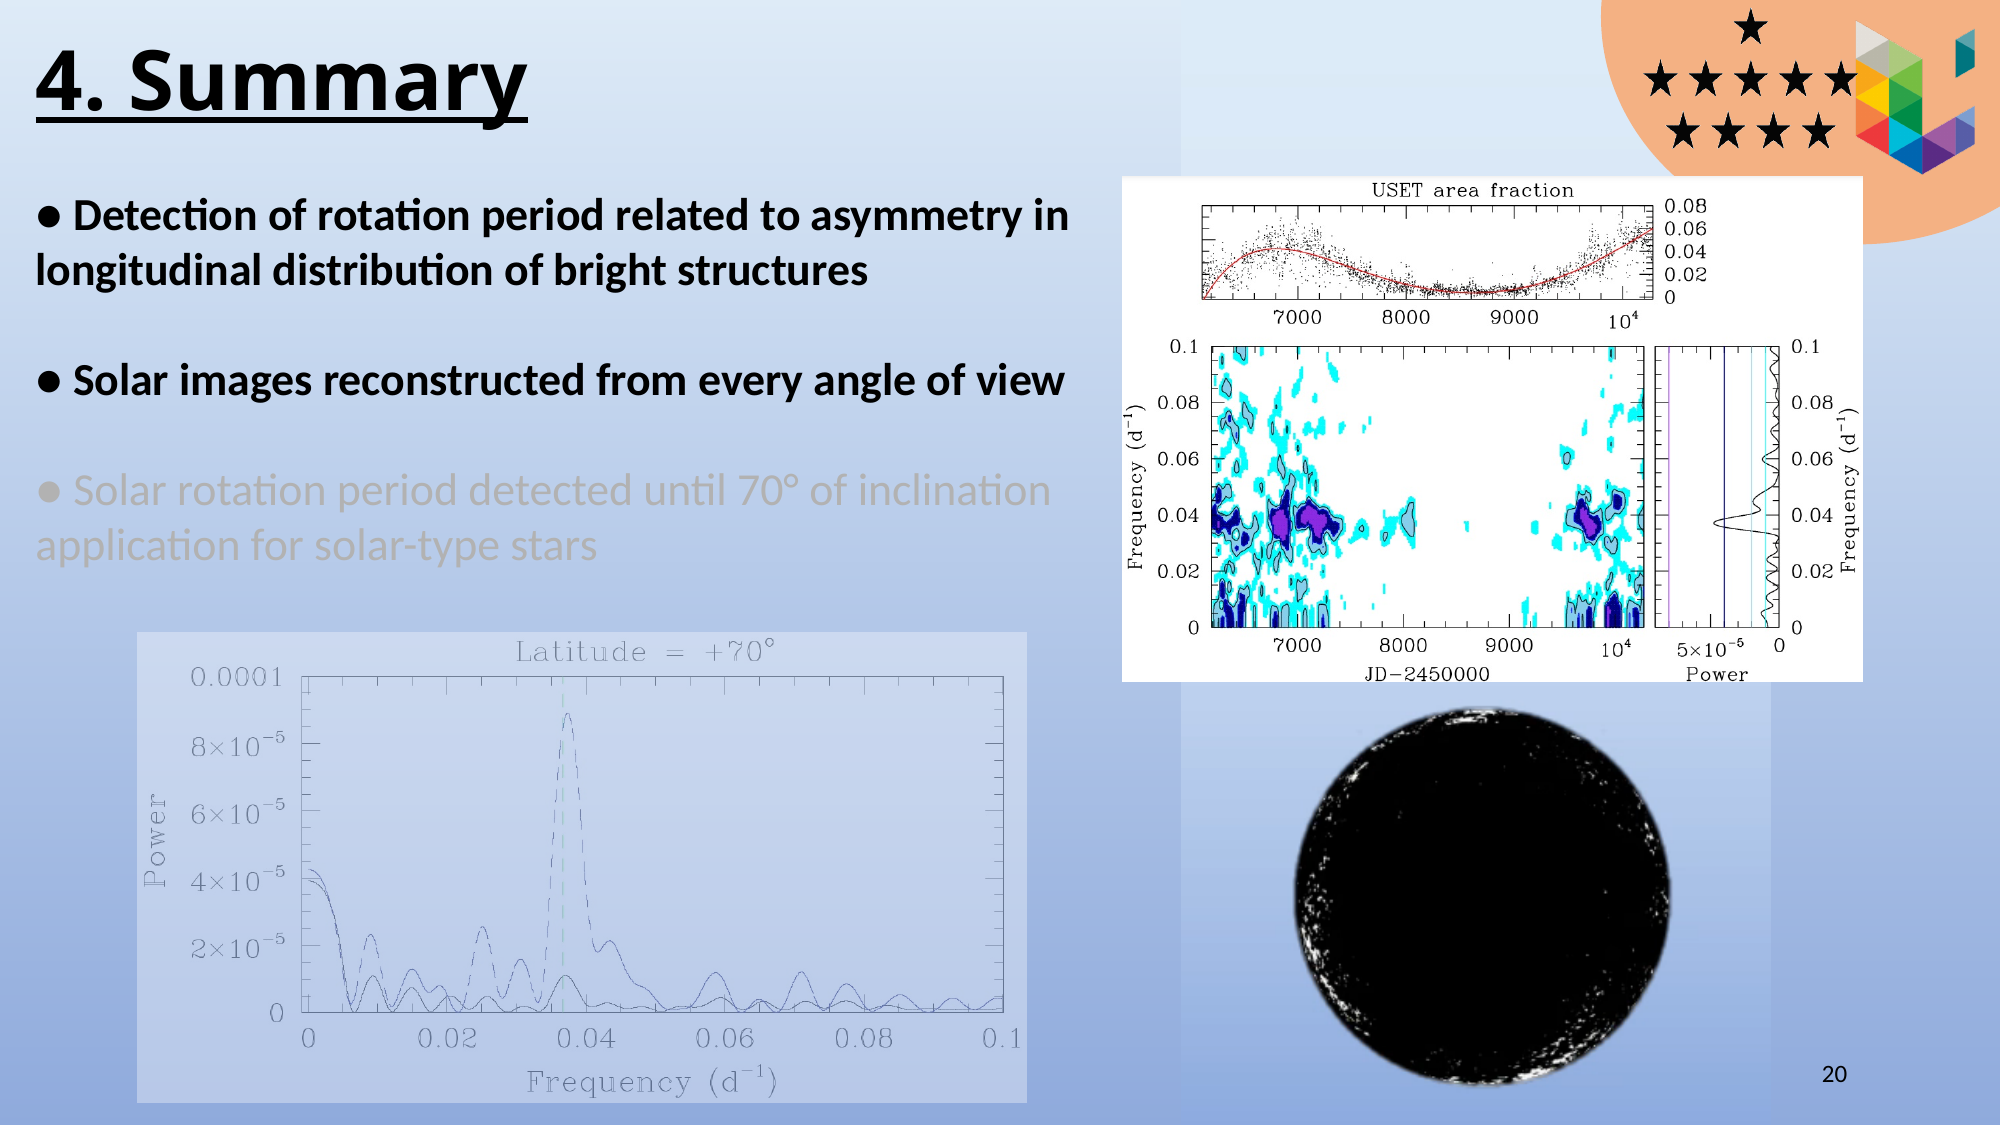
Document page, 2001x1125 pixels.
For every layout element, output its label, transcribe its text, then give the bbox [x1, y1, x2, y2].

picture [1122, 7, 1975, 682]
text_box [1181, 682, 1772, 1125]
slide_number 20 [1772, 1042, 1863, 1103]
text_box [1772, 0, 2000, 246]
title 4. Summary [20, 0, 1181, 169]
picture [137, 632, 1027, 1103]
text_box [1181, 0, 1772, 176]
